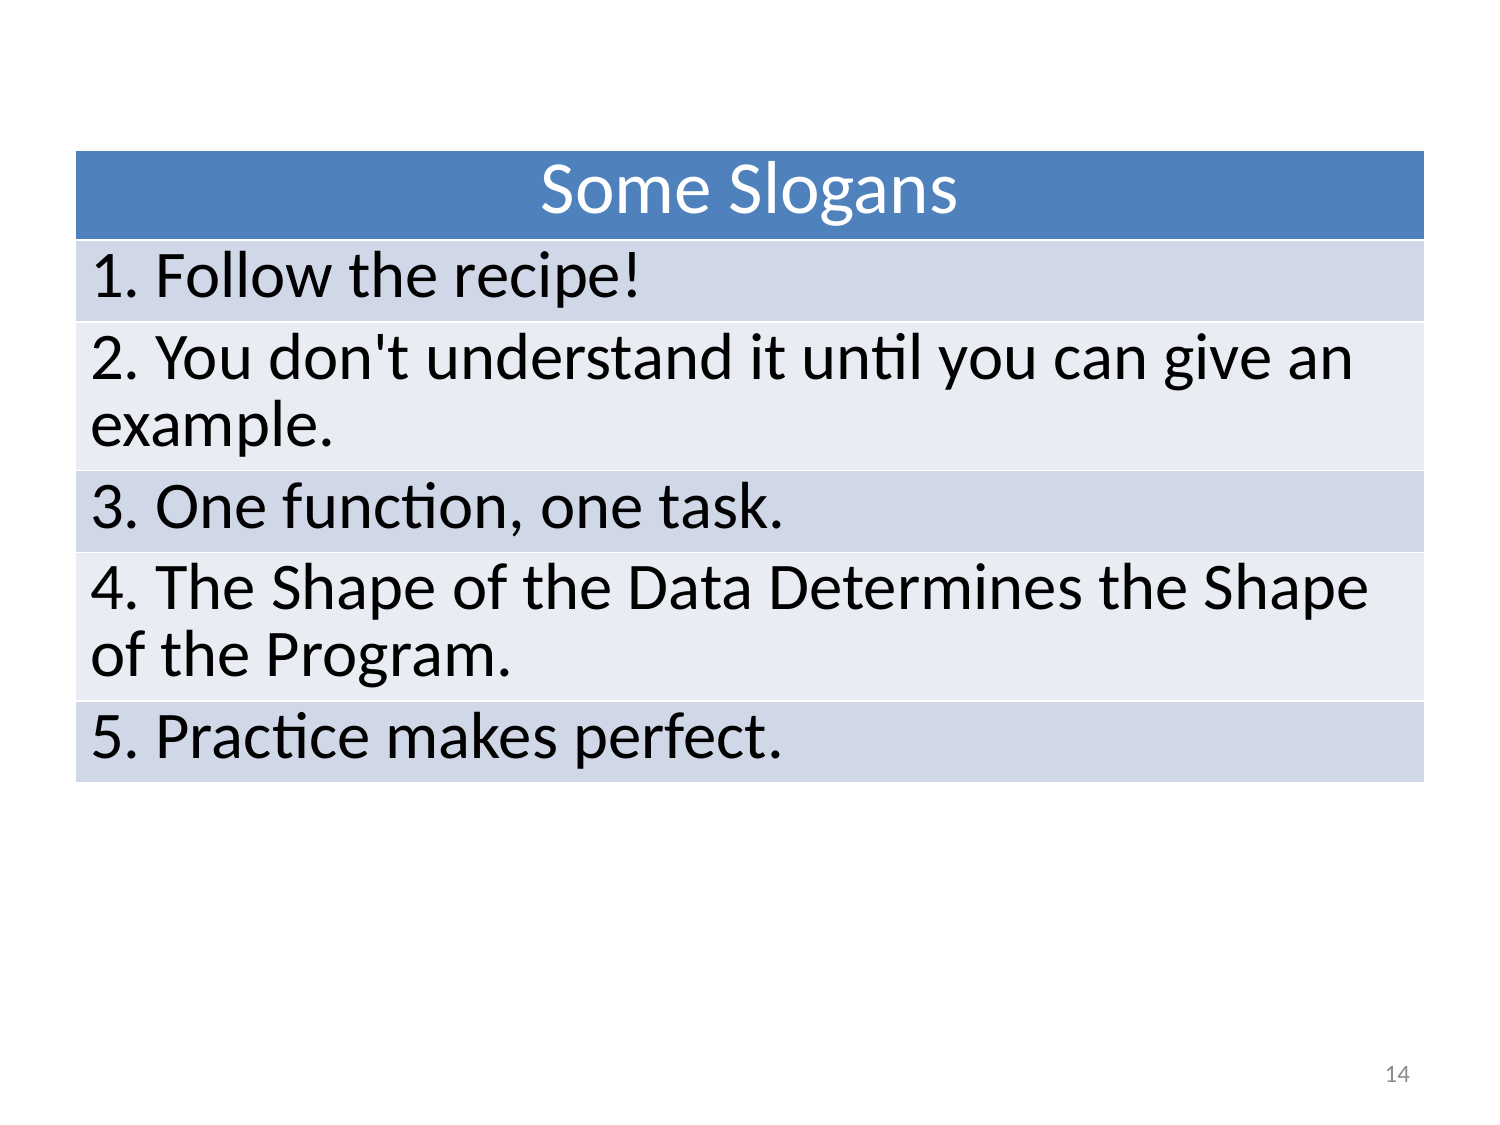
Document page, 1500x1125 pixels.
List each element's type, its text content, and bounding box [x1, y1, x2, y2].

table_header Some Slogans [76, 151, 1424, 239]
table_cell 5. Practice makes perfect. [76, 702, 1424, 782]
slide_number 14 [1074, 1042, 1425, 1103]
table_cell 2. You don't understand it until you can give an example. [76, 323, 1424, 470]
table_cell 1. Follow the recipe! [76, 241, 1424, 321]
table_cell 3. One function, one task. [76, 471, 1424, 552]
table_cell 4. The Shape of the Data Determines the Shape of the Program. [76, 553, 1424, 700]
